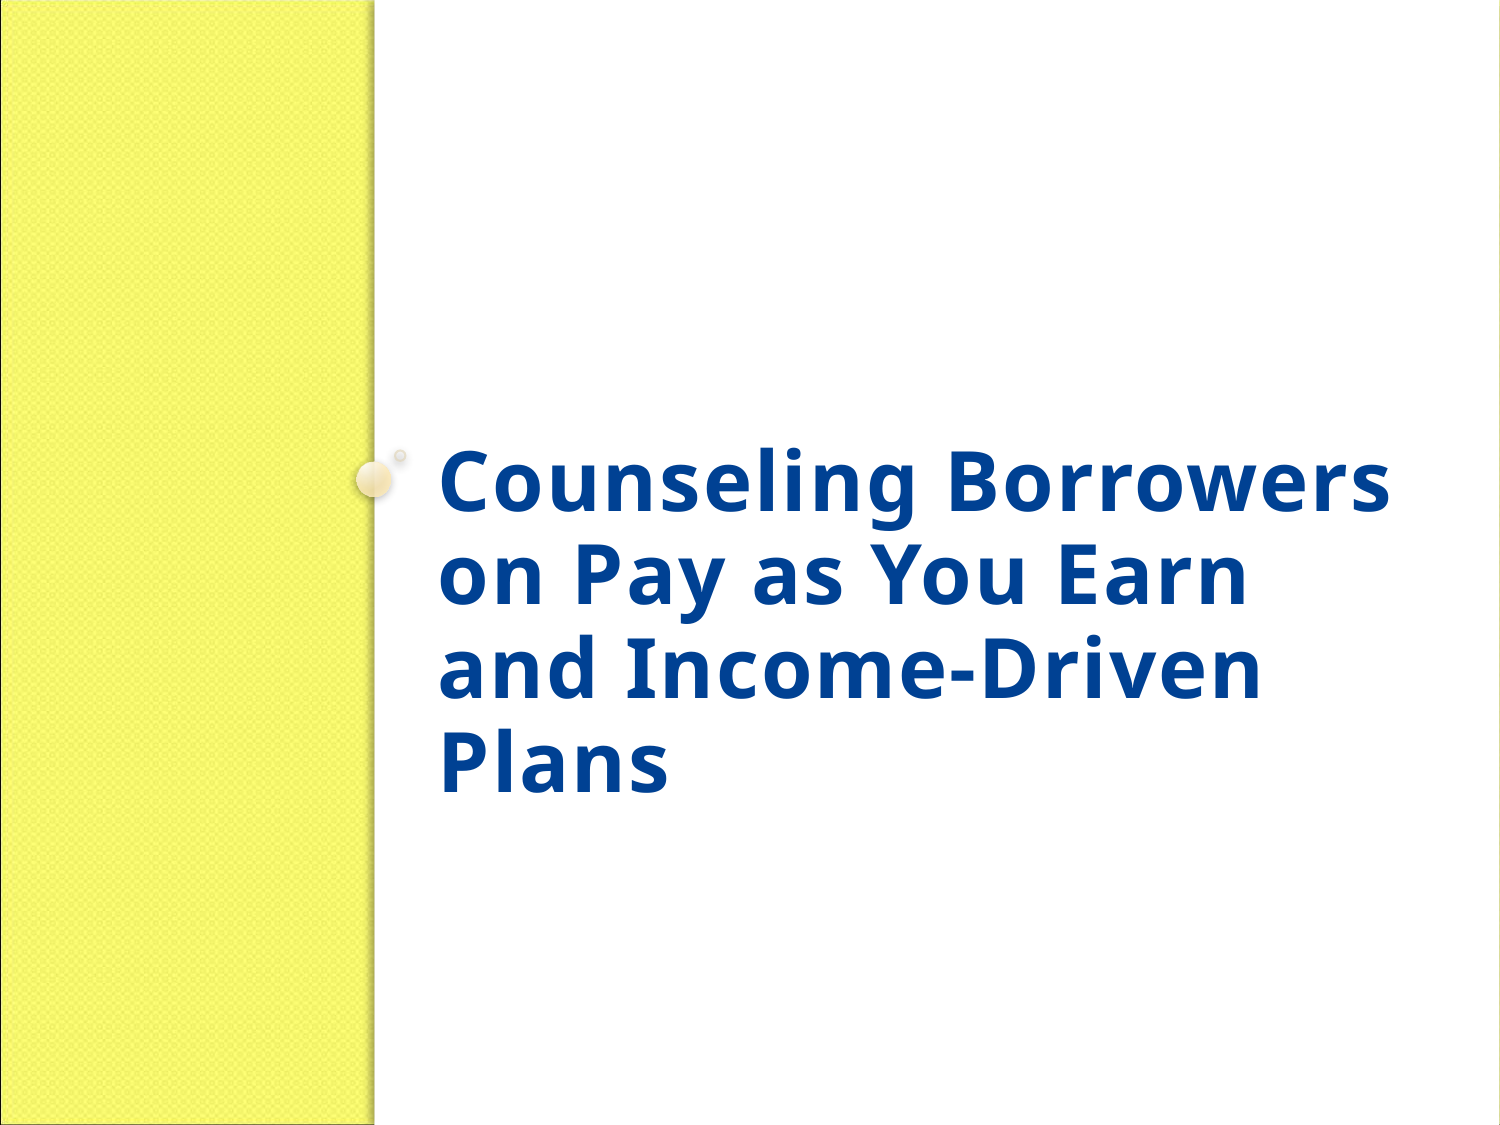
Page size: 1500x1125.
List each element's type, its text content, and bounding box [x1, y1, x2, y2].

picture [0, 0, 374, 1125]
title Counseling Borrowers on Pay as You Earn and Income-Driven Plans [422, 426, 1473, 802]
